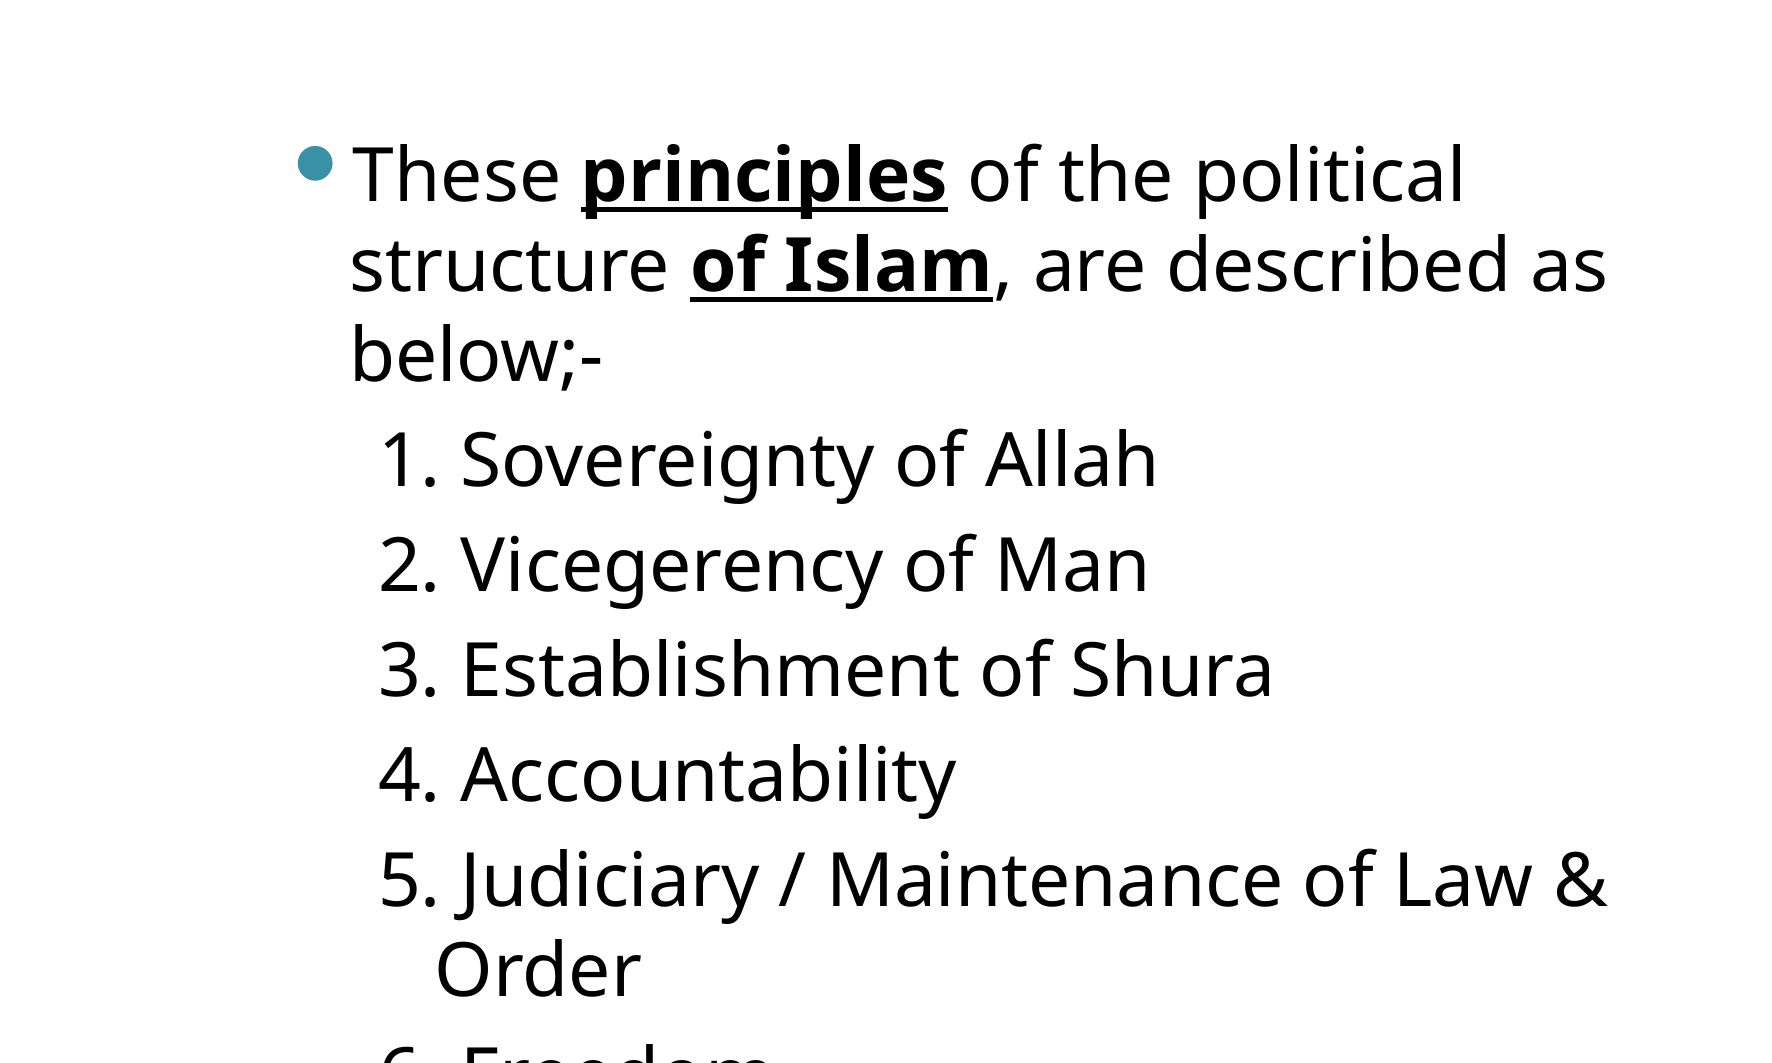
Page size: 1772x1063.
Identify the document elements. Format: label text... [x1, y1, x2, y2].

list These principles of the political structure of Islam, are described as below;- Sovereignty of Allah Vicegerency of Man Establishment of Shura Accountability Judiciary / Maintenance of Law & Order Freedom [278, 118, 1732, 969]
